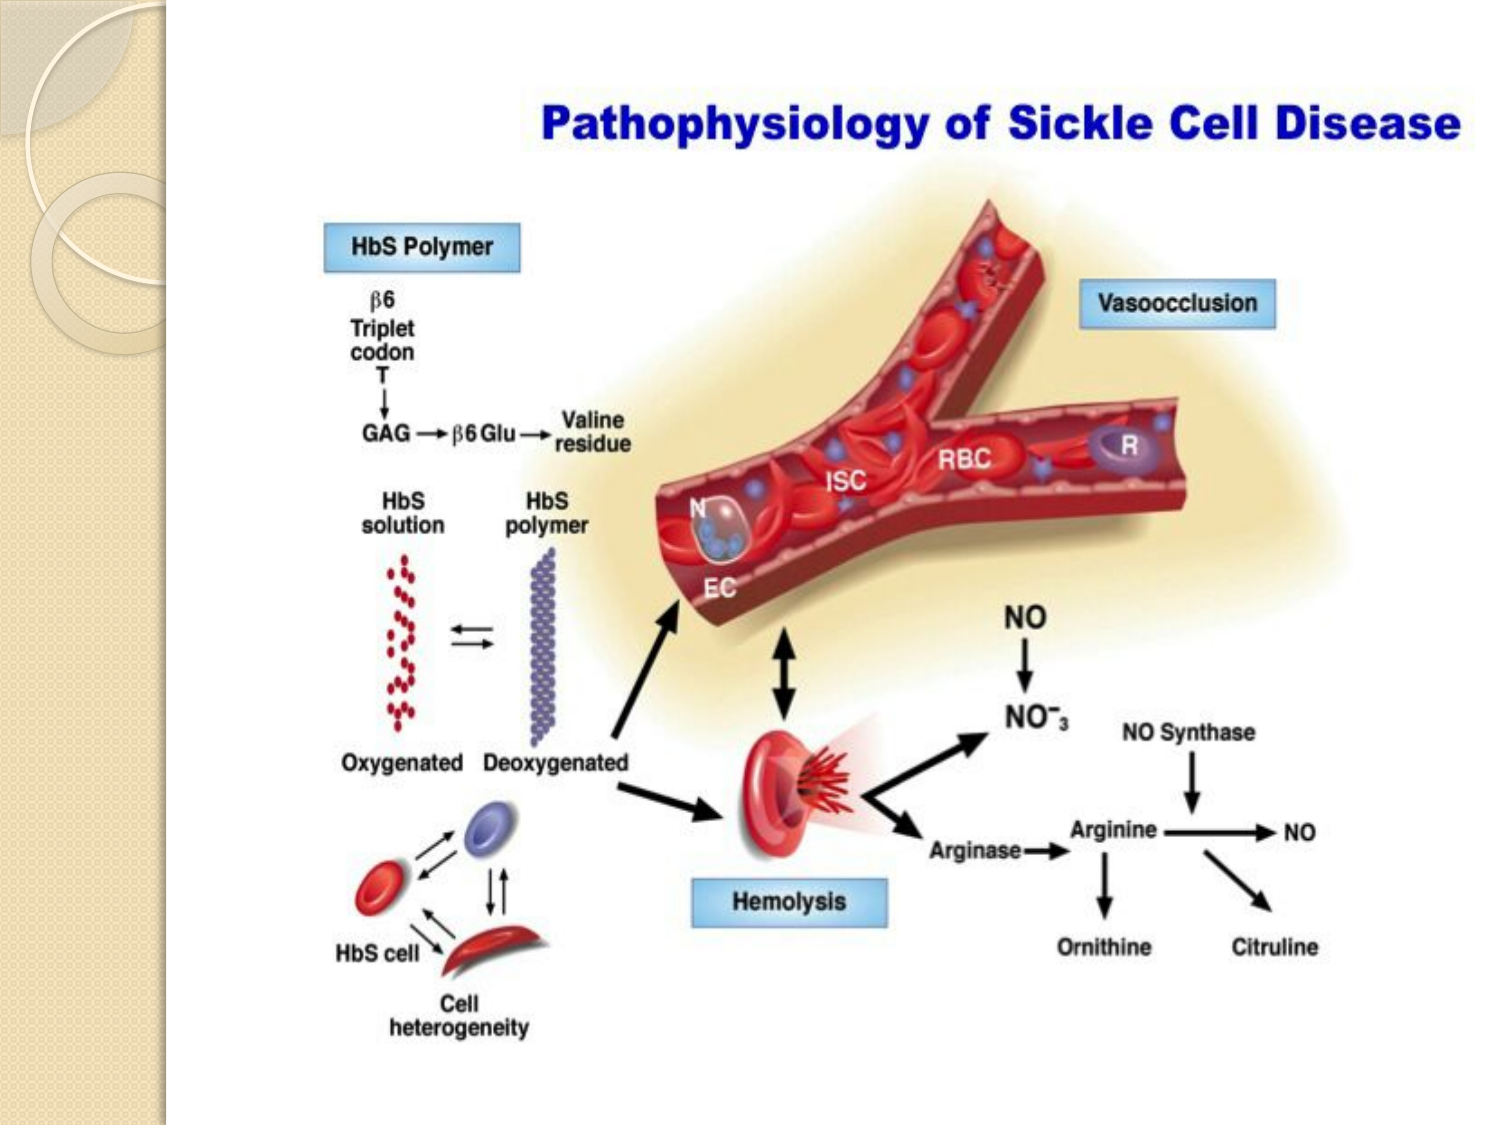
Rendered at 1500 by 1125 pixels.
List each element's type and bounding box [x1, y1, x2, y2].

list [174, 24, 1476, 1101]
